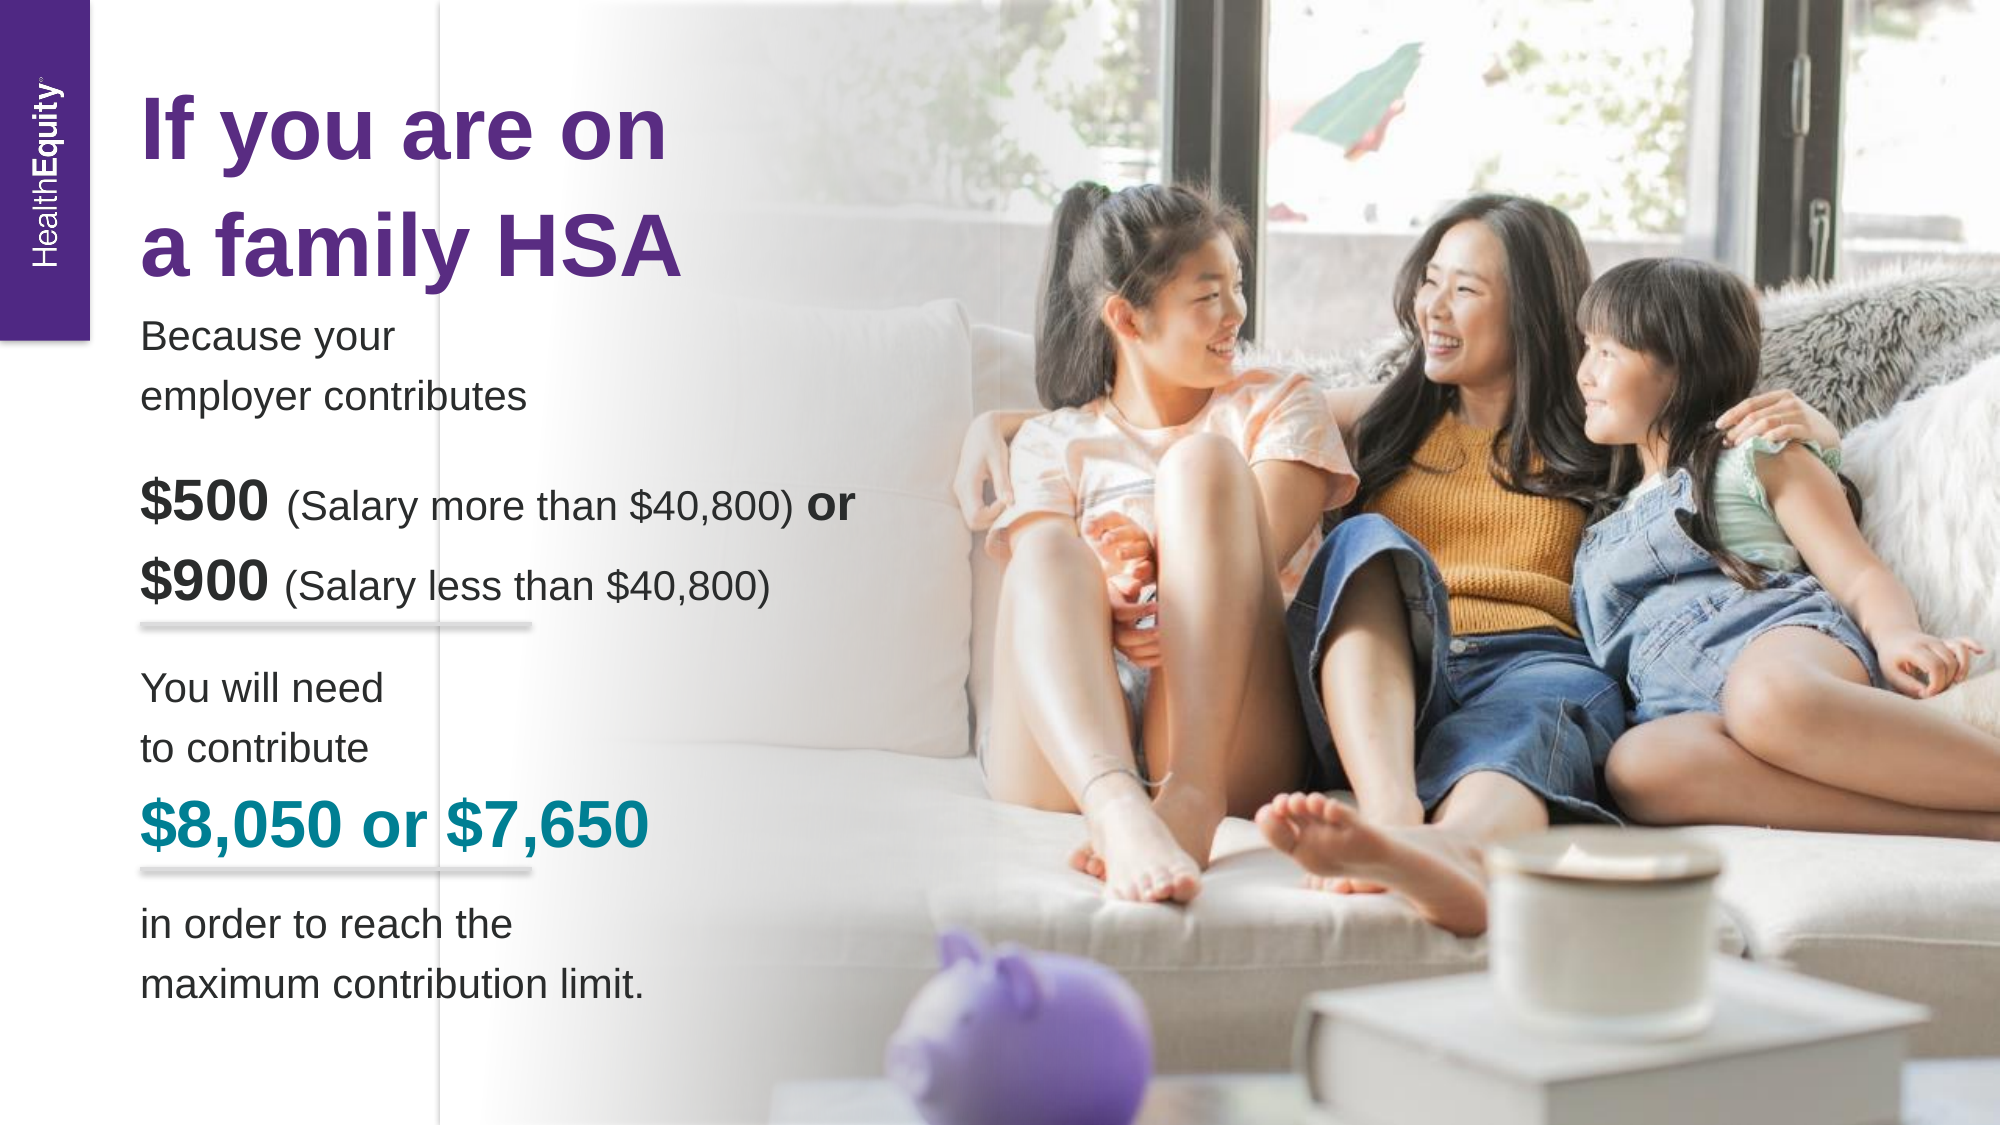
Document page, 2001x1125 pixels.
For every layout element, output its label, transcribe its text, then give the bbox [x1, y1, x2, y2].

title If you are on a family HSA [140, 60, 435, 290]
text_box $500 (Salary more than $40,800) or $900 (Salary less than $40,800) [139, 445, 435, 620]
picture [33, 78, 64, 266]
text_box $8,050 or $7,650 [139, 774, 435, 866]
text_box Because your employer contributes [139, 291, 435, 426]
text_box in order to reach the maximum contribution limit. [139, 879, 435, 1014]
text_box You will need to contribute [139, 643, 435, 774]
picture [440, 0, 2000, 1125]
